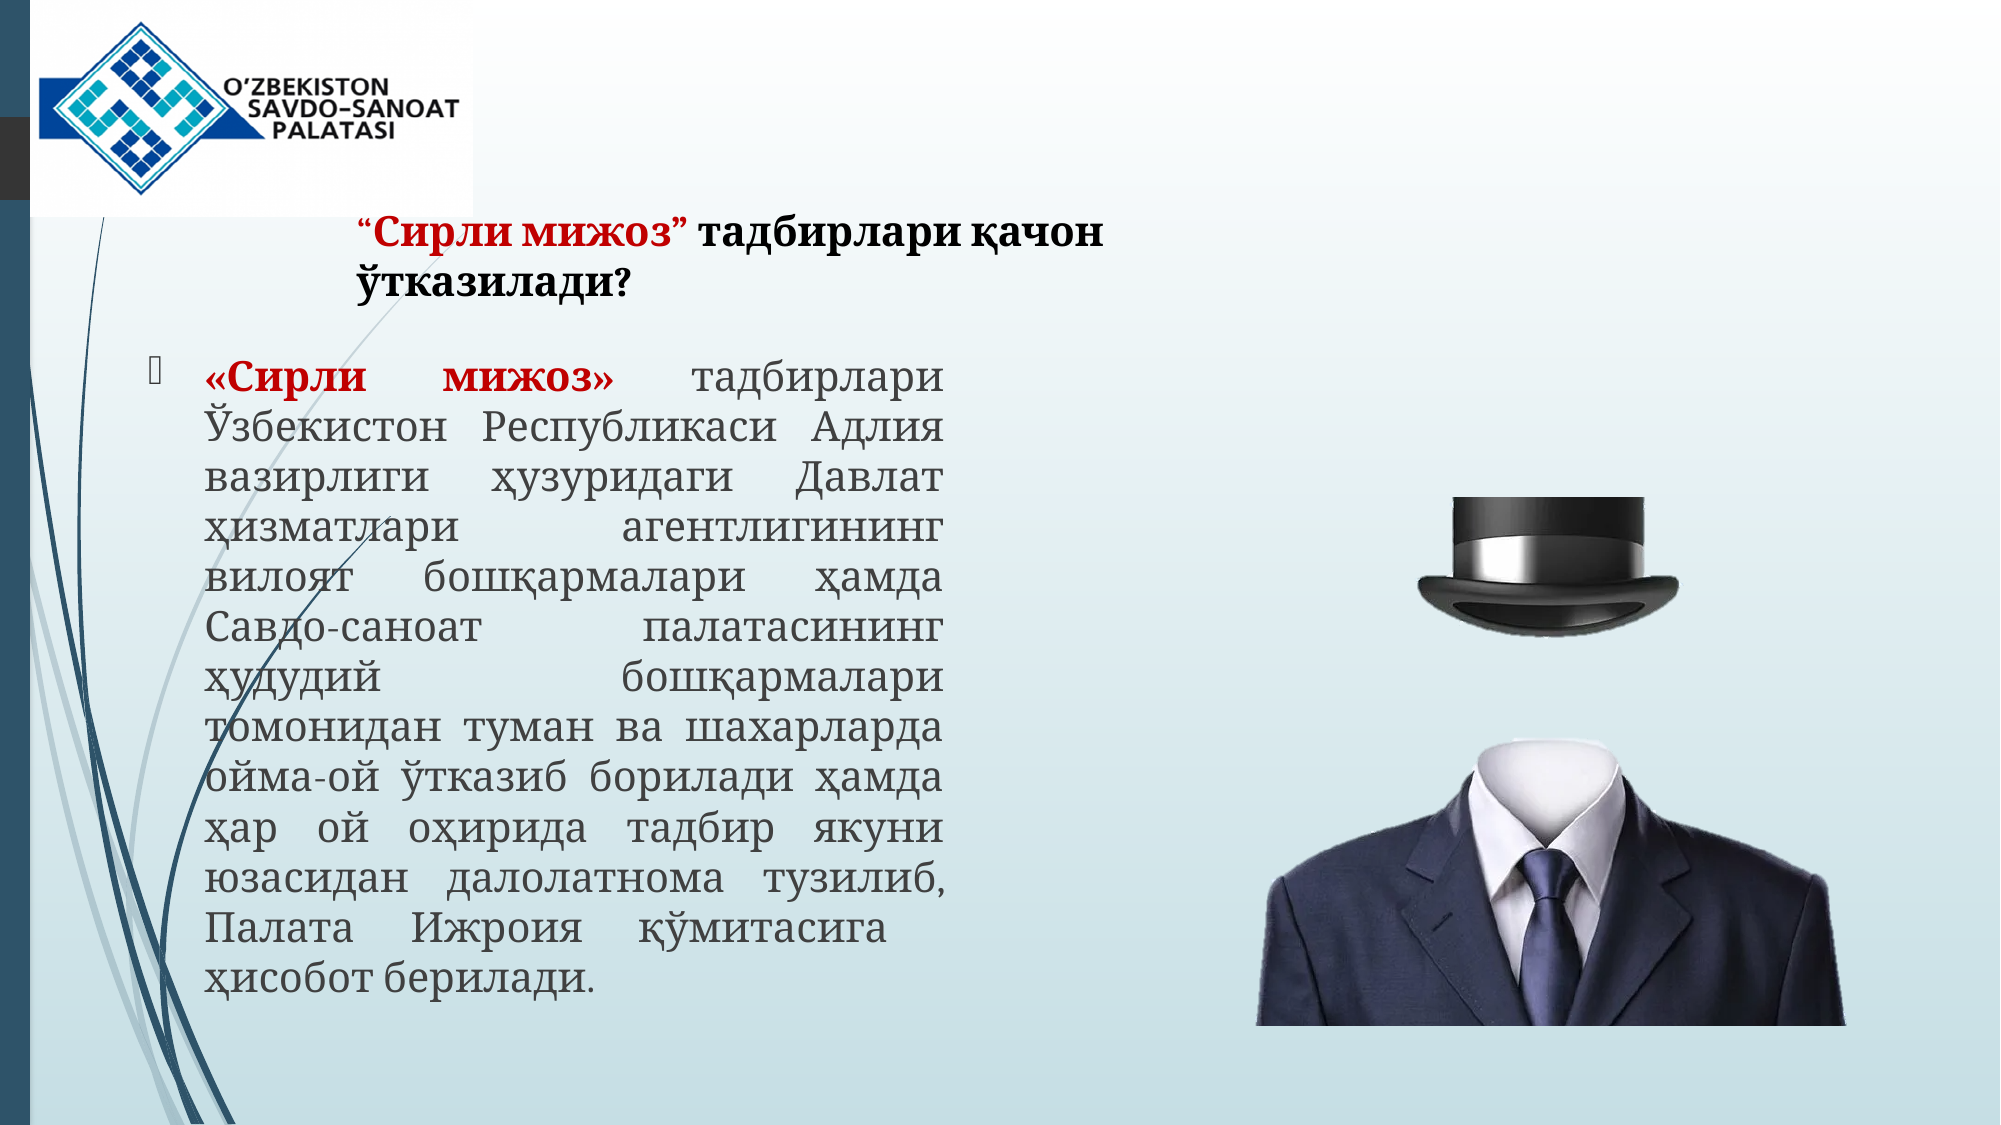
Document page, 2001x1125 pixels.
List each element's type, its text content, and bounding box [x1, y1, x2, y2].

text_box “Сирли мижоз” тадбирлари қачон ўтказилади? [341, 197, 1375, 312]
picture [30, 0, 473, 217]
list «Сирли мижоз» тадбирлари Ўзбекистон Республикаси Адлия вазирлиги ҳузуридаги Давлат ҳизматлари агентлигининг вилоят бошқармалари ҳамда Савдо-саноат палатасининг ҳудудий бошқармалари томонидан туман ва шахарларда ойма-ой ўтказиб борилади ҳамда ҳар ой оҳирида тадбир якуни юзасидан далолатнома тузилиб, Палата Ижроия қўмитасига ҳисобот берилади. [133, 342, 960, 1125]
picture [1153, 497, 1970, 1026]
